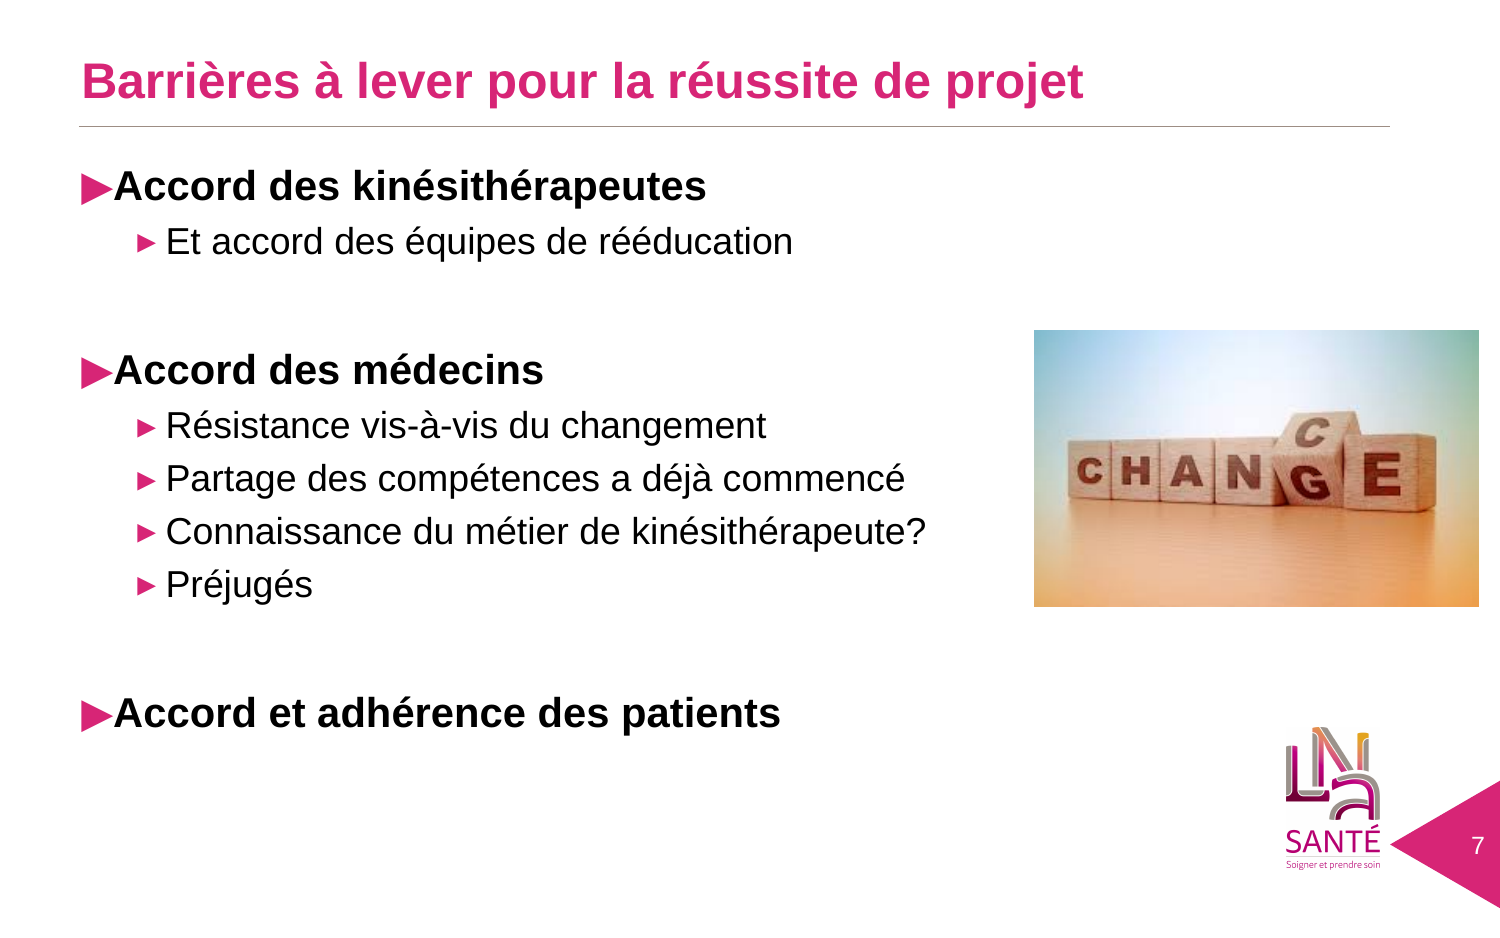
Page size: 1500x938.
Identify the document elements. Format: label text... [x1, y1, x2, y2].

picture [1034, 330, 1479, 608]
slide_number 7 [1354, 819, 1500, 870]
picture [1354, 727, 1380, 819]
title Barrières à lever pour la réussite de projet [66, 53, 1360, 113]
list Accord des kinésithérapeutes Et accord des équipes de rééducation Accord des médecins Résistance vis-à-vis du changement Partage des compétences a déjà commencé Connaissance du métier de kinésithérapeute? Préjugés Accord et adhérence des patients [66, 151, 1354, 870]
